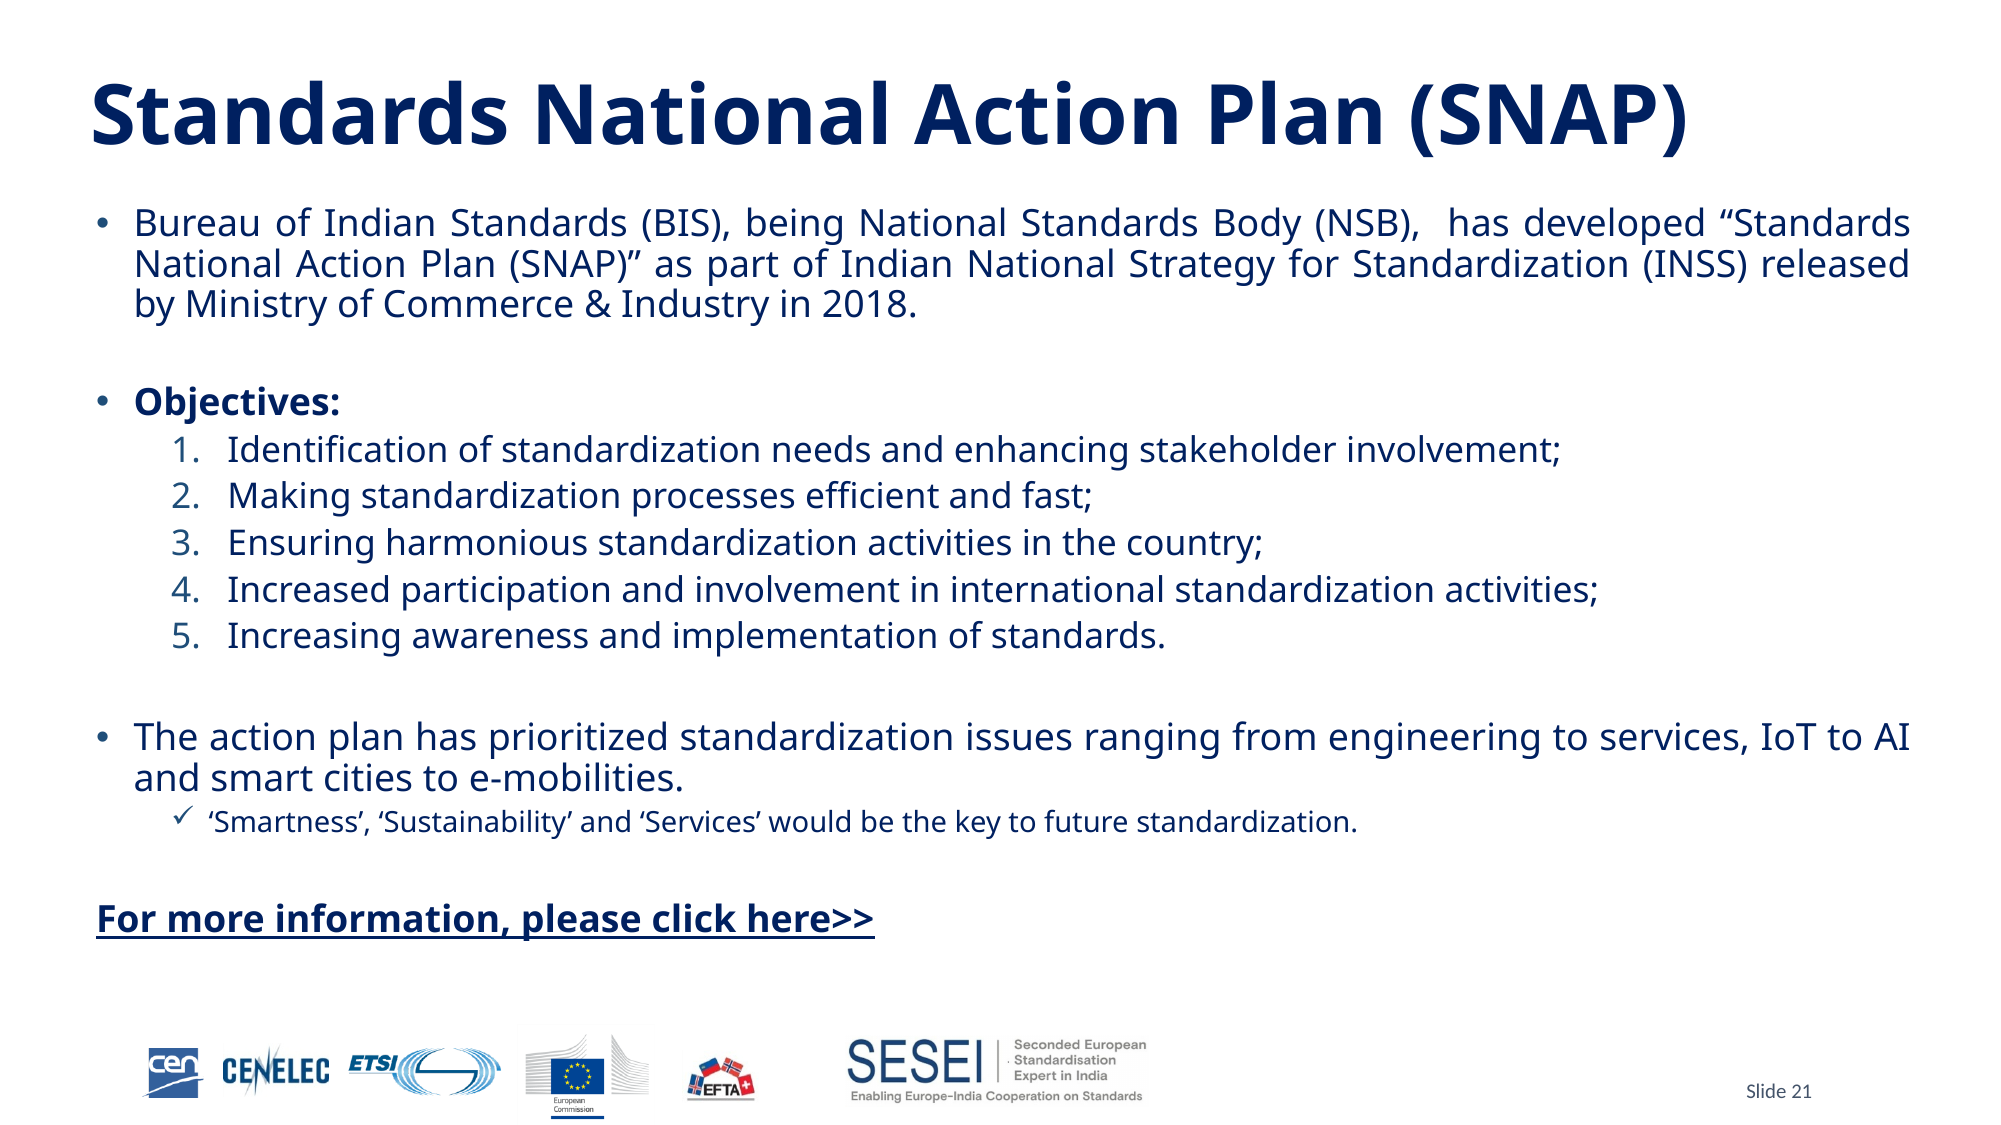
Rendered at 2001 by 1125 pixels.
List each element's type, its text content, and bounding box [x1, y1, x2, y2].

picture [845, 1036, 1149, 1107]
picture [682, 1050, 759, 1103]
picture [517, 1036, 655, 1125]
title Standards National Action Plan (SNAP) [75, 23, 1925, 212]
list Bureau of Indian Standards (BIS), being National Standards Body (NSB), has developed “Standards National Action Plan (SNAP)” as part of Indian National Strategy for Standardization (INSS) released by Ministry of Commerce & Industry in 2018. Objectives: Identification of standardization needs and enhancing stakeholder involvement; Making standardization processes efficient and fast; Ensuring harmonious standardization activities in the country; Increased participation and involvement in international standardization activities; Increasing awareness and implementation of standards. The action plan has prioritized standardization issues ranging from engineering to services, IoT to AI and smart cities to e-mobilities. ‘Smartness’, ‘Sustainability’ and ‘Services’ would be the key to future standardization. For more information, please click here>> [81, 196, 1928, 1036]
picture [142, 1048, 204, 1098]
picture [223, 1043, 329, 1097]
picture [348, 1048, 503, 1096]
